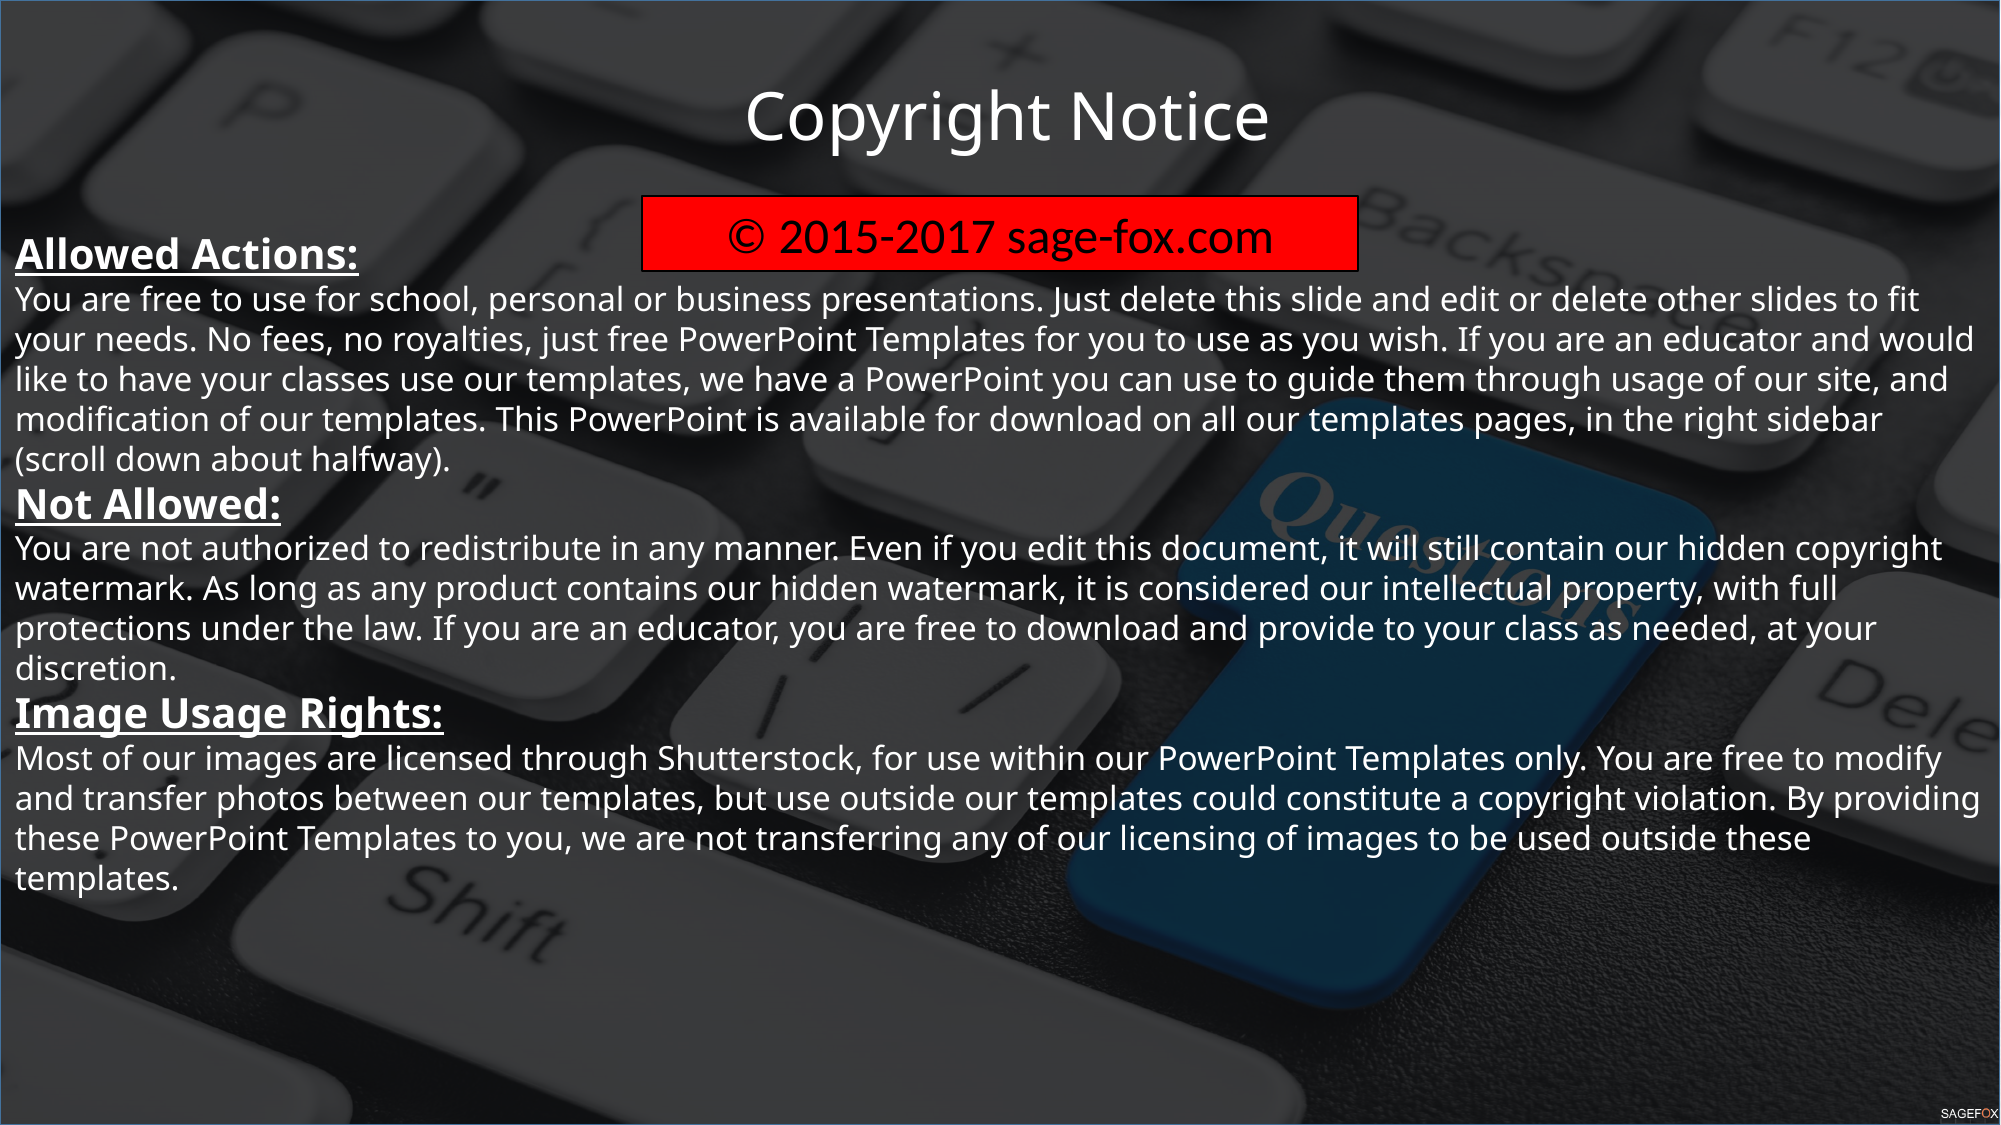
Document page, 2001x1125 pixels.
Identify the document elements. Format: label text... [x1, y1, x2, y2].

title Copyright Notice [493, 60, 1524, 178]
text_box Allowed Actions: You are free to use for school, personal or business presentations. Just delete this slide and edit or delete other slides to fit your needs. No fees, no royalties, just free PowerPoint Templates for you to use as you wish. If you are an educator and would like to have your classes use our templates, we have a PowerPoint you can use to guide them through usage of our site, and modification of our templates. This PowerPoint is available for download on all our templates pages, in the right sidebar (scroll down about halfway). Not Allowed: You are not authorized to redistribute in any manner. Even if you edit this document, it will still contain our hidden copyright watermark. As long as any product contains our hidden watermark, it is considered our intellectual property, with full protections under the law. If you are an educator, you are free to download and provide to your class as needed, at your discretion. Image Usage Rights: Most of our images are licensed through Shutterstock, for use within our PowerPoint Templates only. You are free to modify and transfer photos between our templates, but use outside our templates could constitute a copyright violation. By providing these PowerPoint Templates to you, we are not transferring any of our licensing of images to be used outside these templates. [0, 0, 2000, 1125]
text_box © 2015-2017 sage-fox.com [641, 196, 1358, 272]
